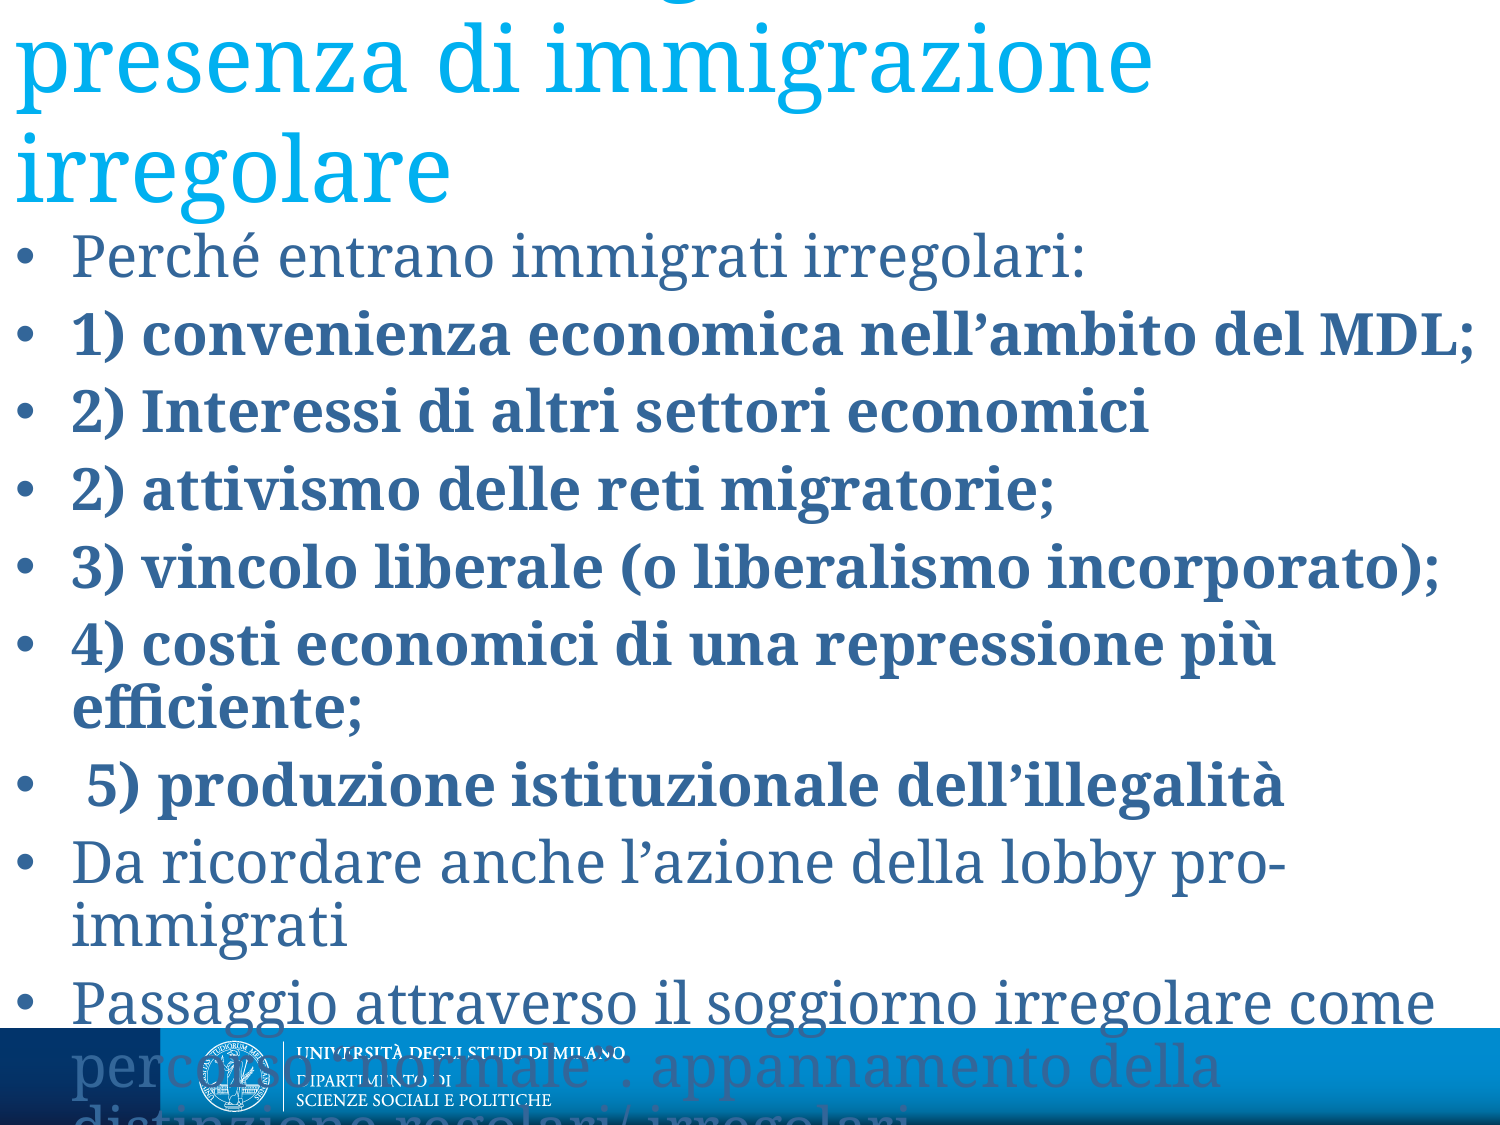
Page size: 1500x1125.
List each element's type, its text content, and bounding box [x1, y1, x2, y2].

text_box Perché entrano immigrati irregolari: 1) convenienza economica nell’ambito del MDL; 2) Interessi di altri settori economici 2) attivismo delle reti migratorie; 3) vincolo liberale (o liberalismo incorporato); 4) costi economici di una repressione più efficiente; 5) produzione istituzionale dell’illegalità Da ricordare anche l’azione della lobby pro-immigrati Passaggio attraverso il soggiorno irregolare come percorso “normale”: appannamento della distinzione regolari/ irregolari [0, 220, 1500, 1125]
text_box In sintesi: le ragioni della presenza di immigrazione irregolare [0, 19, 1500, 220]
